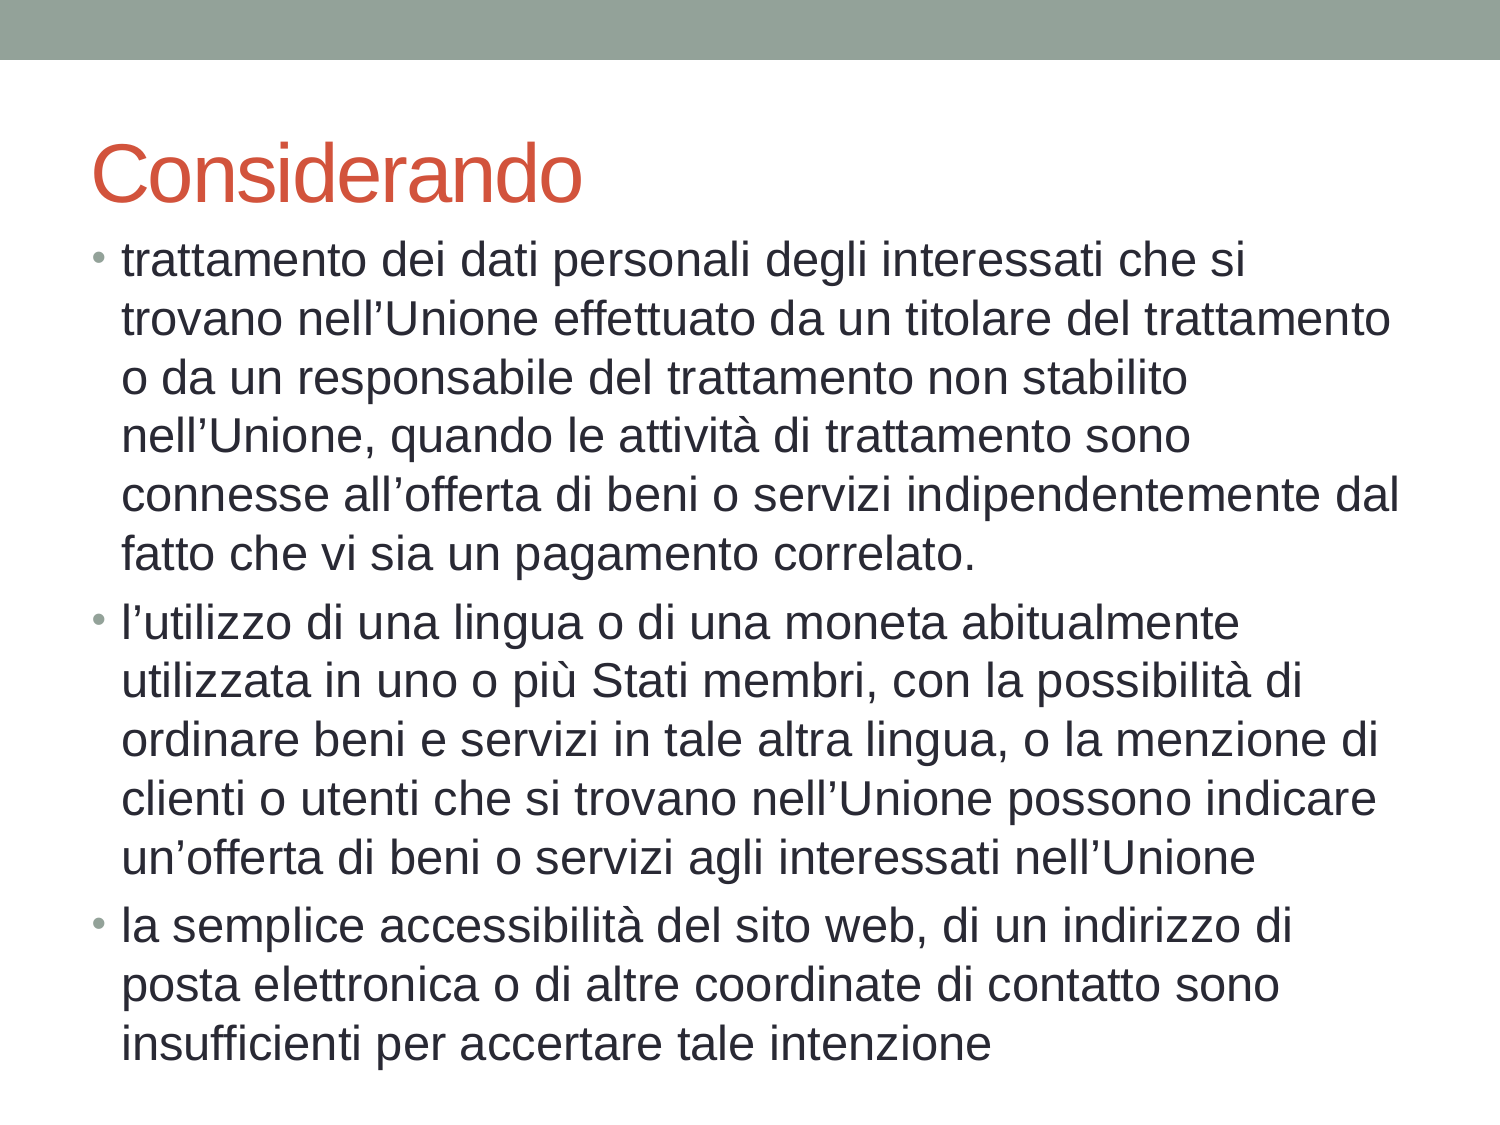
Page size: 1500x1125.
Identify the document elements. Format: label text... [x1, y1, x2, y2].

list trattamento dei dati personali degli interessati che si trovano nell’Unione effettuato da un titolare del trattamento o da un responsabile del trattamento non stabilito nell’Unione, quando le attività di trattamento sono connesse all’offerta di beni o servizi indipendentemente dal fatto che vi sia un pagamento correlato. l’utilizzo di una lingua o di una moneta abitualmente utilizzata in uno o più Stati membri, con la possibilità di ordinare beni e servizi in tale altra lingua, o la menzione di clienti o utenti che si trovano nell’Unione possono indicare un’offerta di beni o servizi agli interessati nell’Unione la semplice accessibilità del sito web, di un indirizzo di posta elettronica o di altre coordinate di contatto sono insufficienti per accertare tale intenzione [76, 219, 1427, 1083]
title Considerando [75, 87, 1425, 250]
